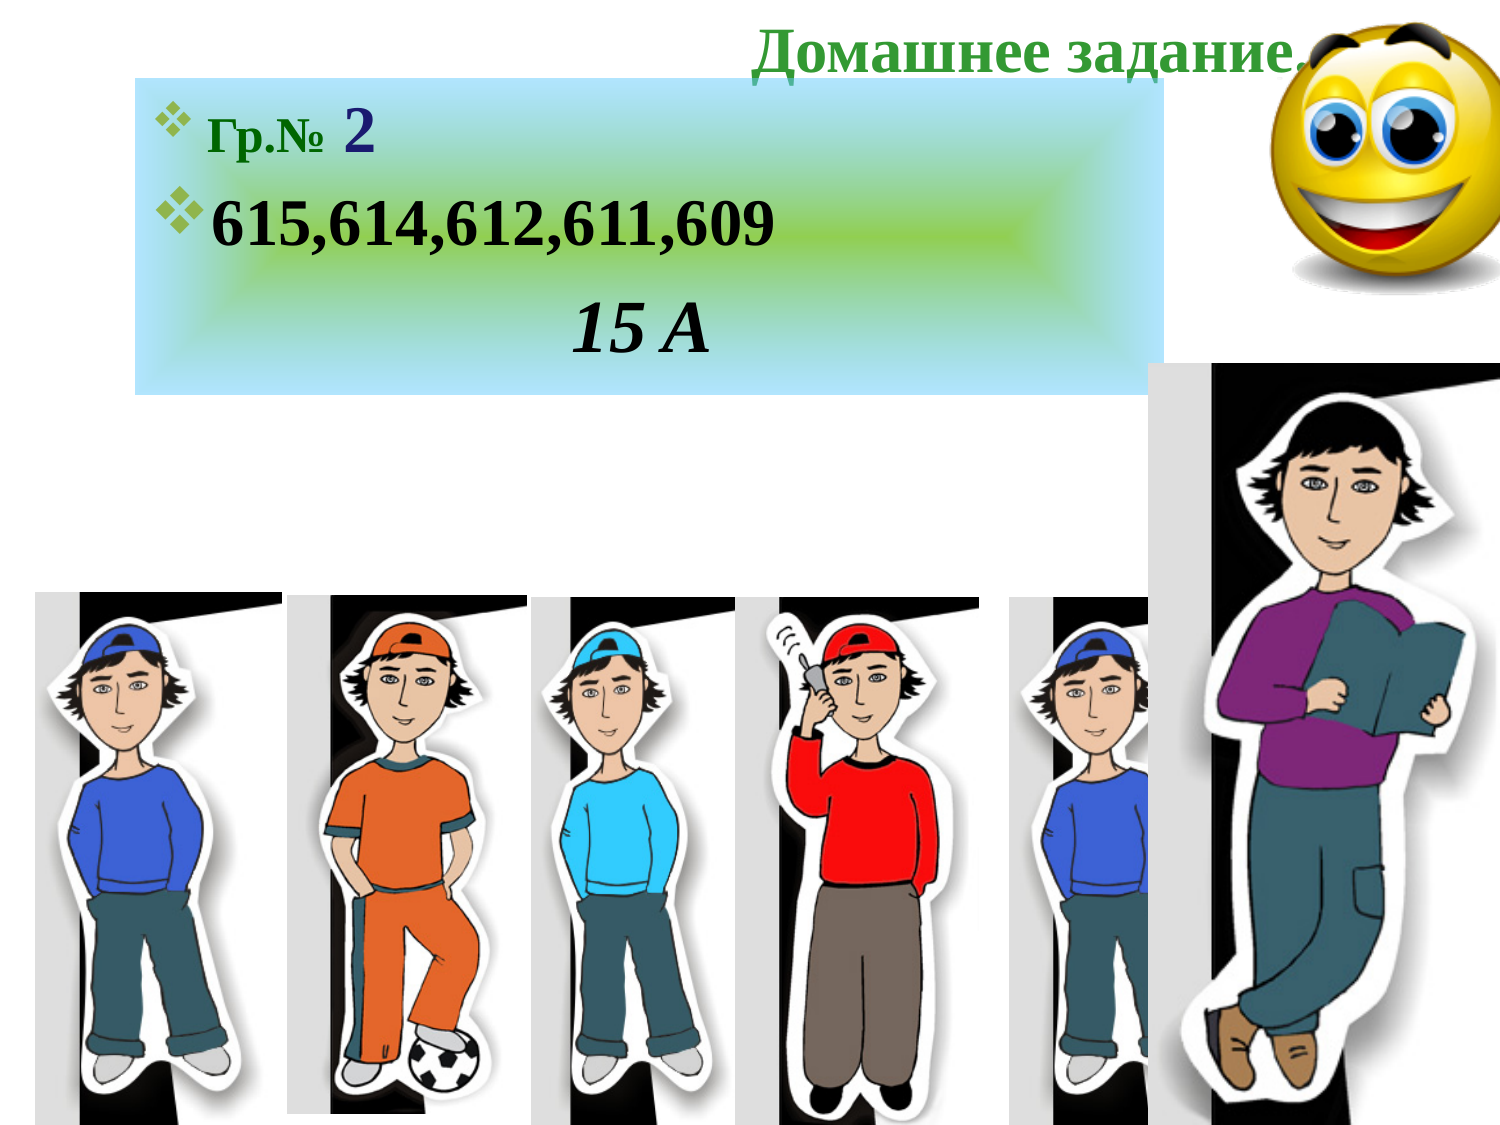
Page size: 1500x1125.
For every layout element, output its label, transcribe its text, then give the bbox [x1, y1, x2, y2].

title Домашнее задание. [562, 0, 1216, 93]
picture [1218, 0, 1500, 314]
picture [1008, 363, 1500, 1125]
picture [34, 591, 282, 1125]
picture [287, 595, 527, 1114]
list Гр.№ 2 615,614,612,611,609 15 A [135, 77, 1164, 395]
picture [531, 597, 980, 1125]
